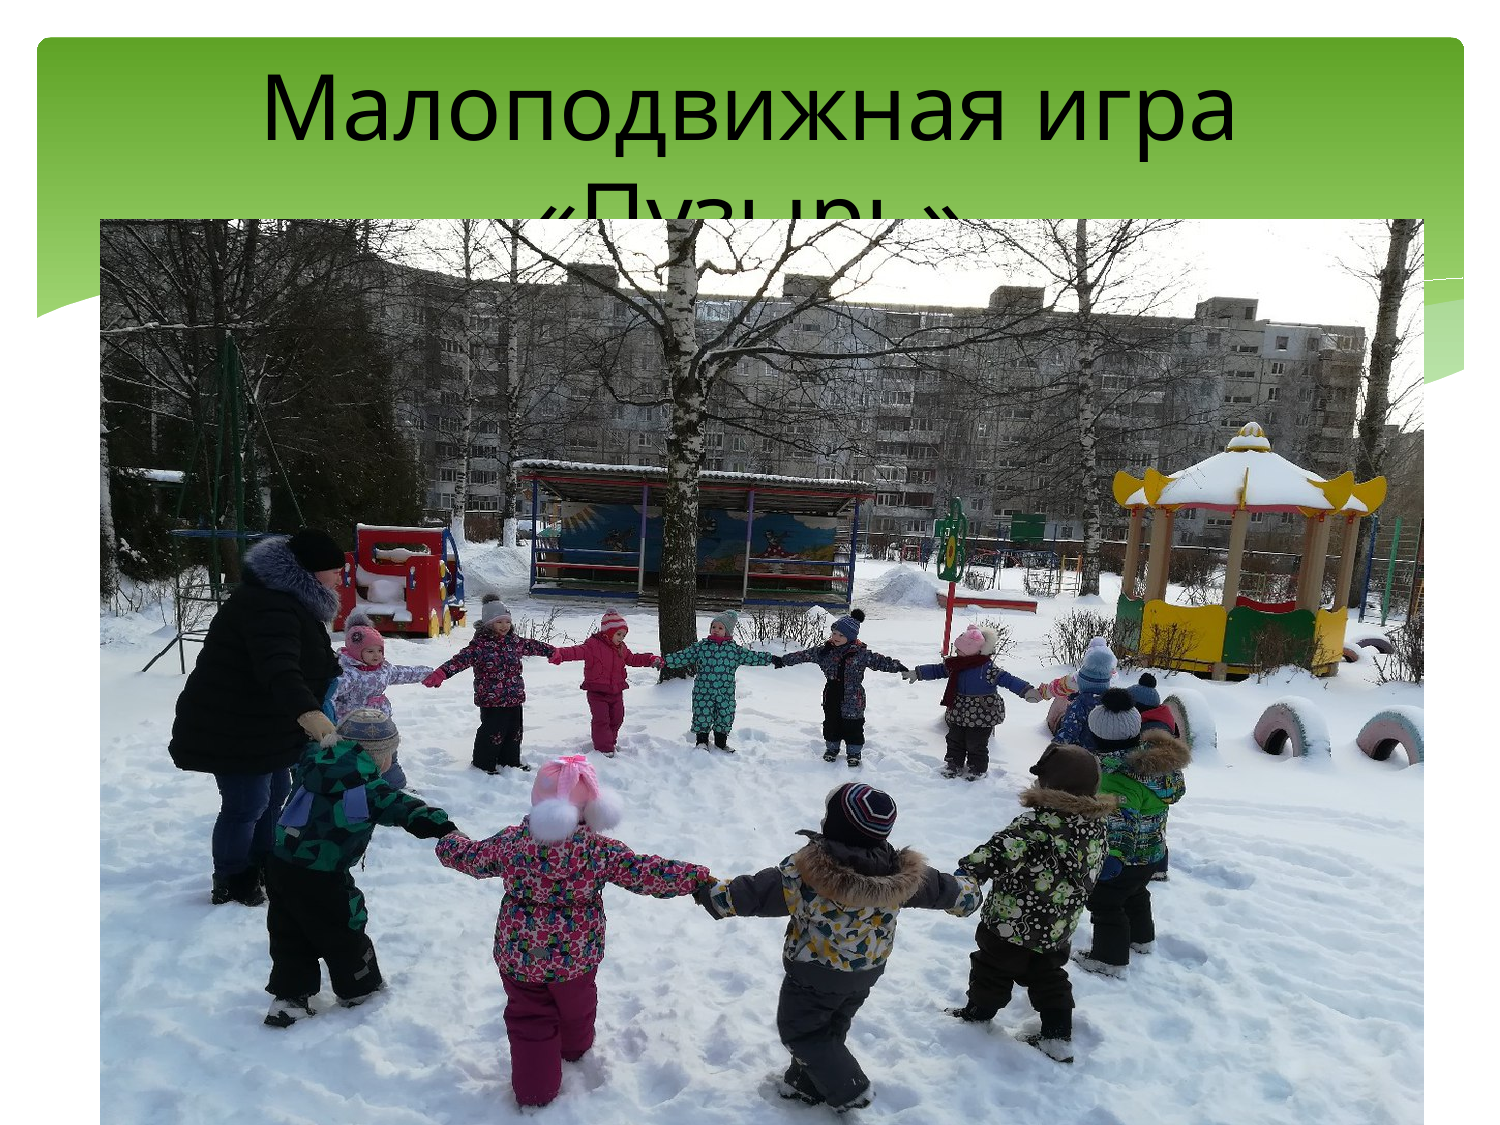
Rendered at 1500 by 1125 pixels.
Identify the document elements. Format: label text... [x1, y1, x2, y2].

picture [100, 219, 1424, 1125]
title Малоподвижная игра «Пузырь» [75, 55, 1425, 261]
